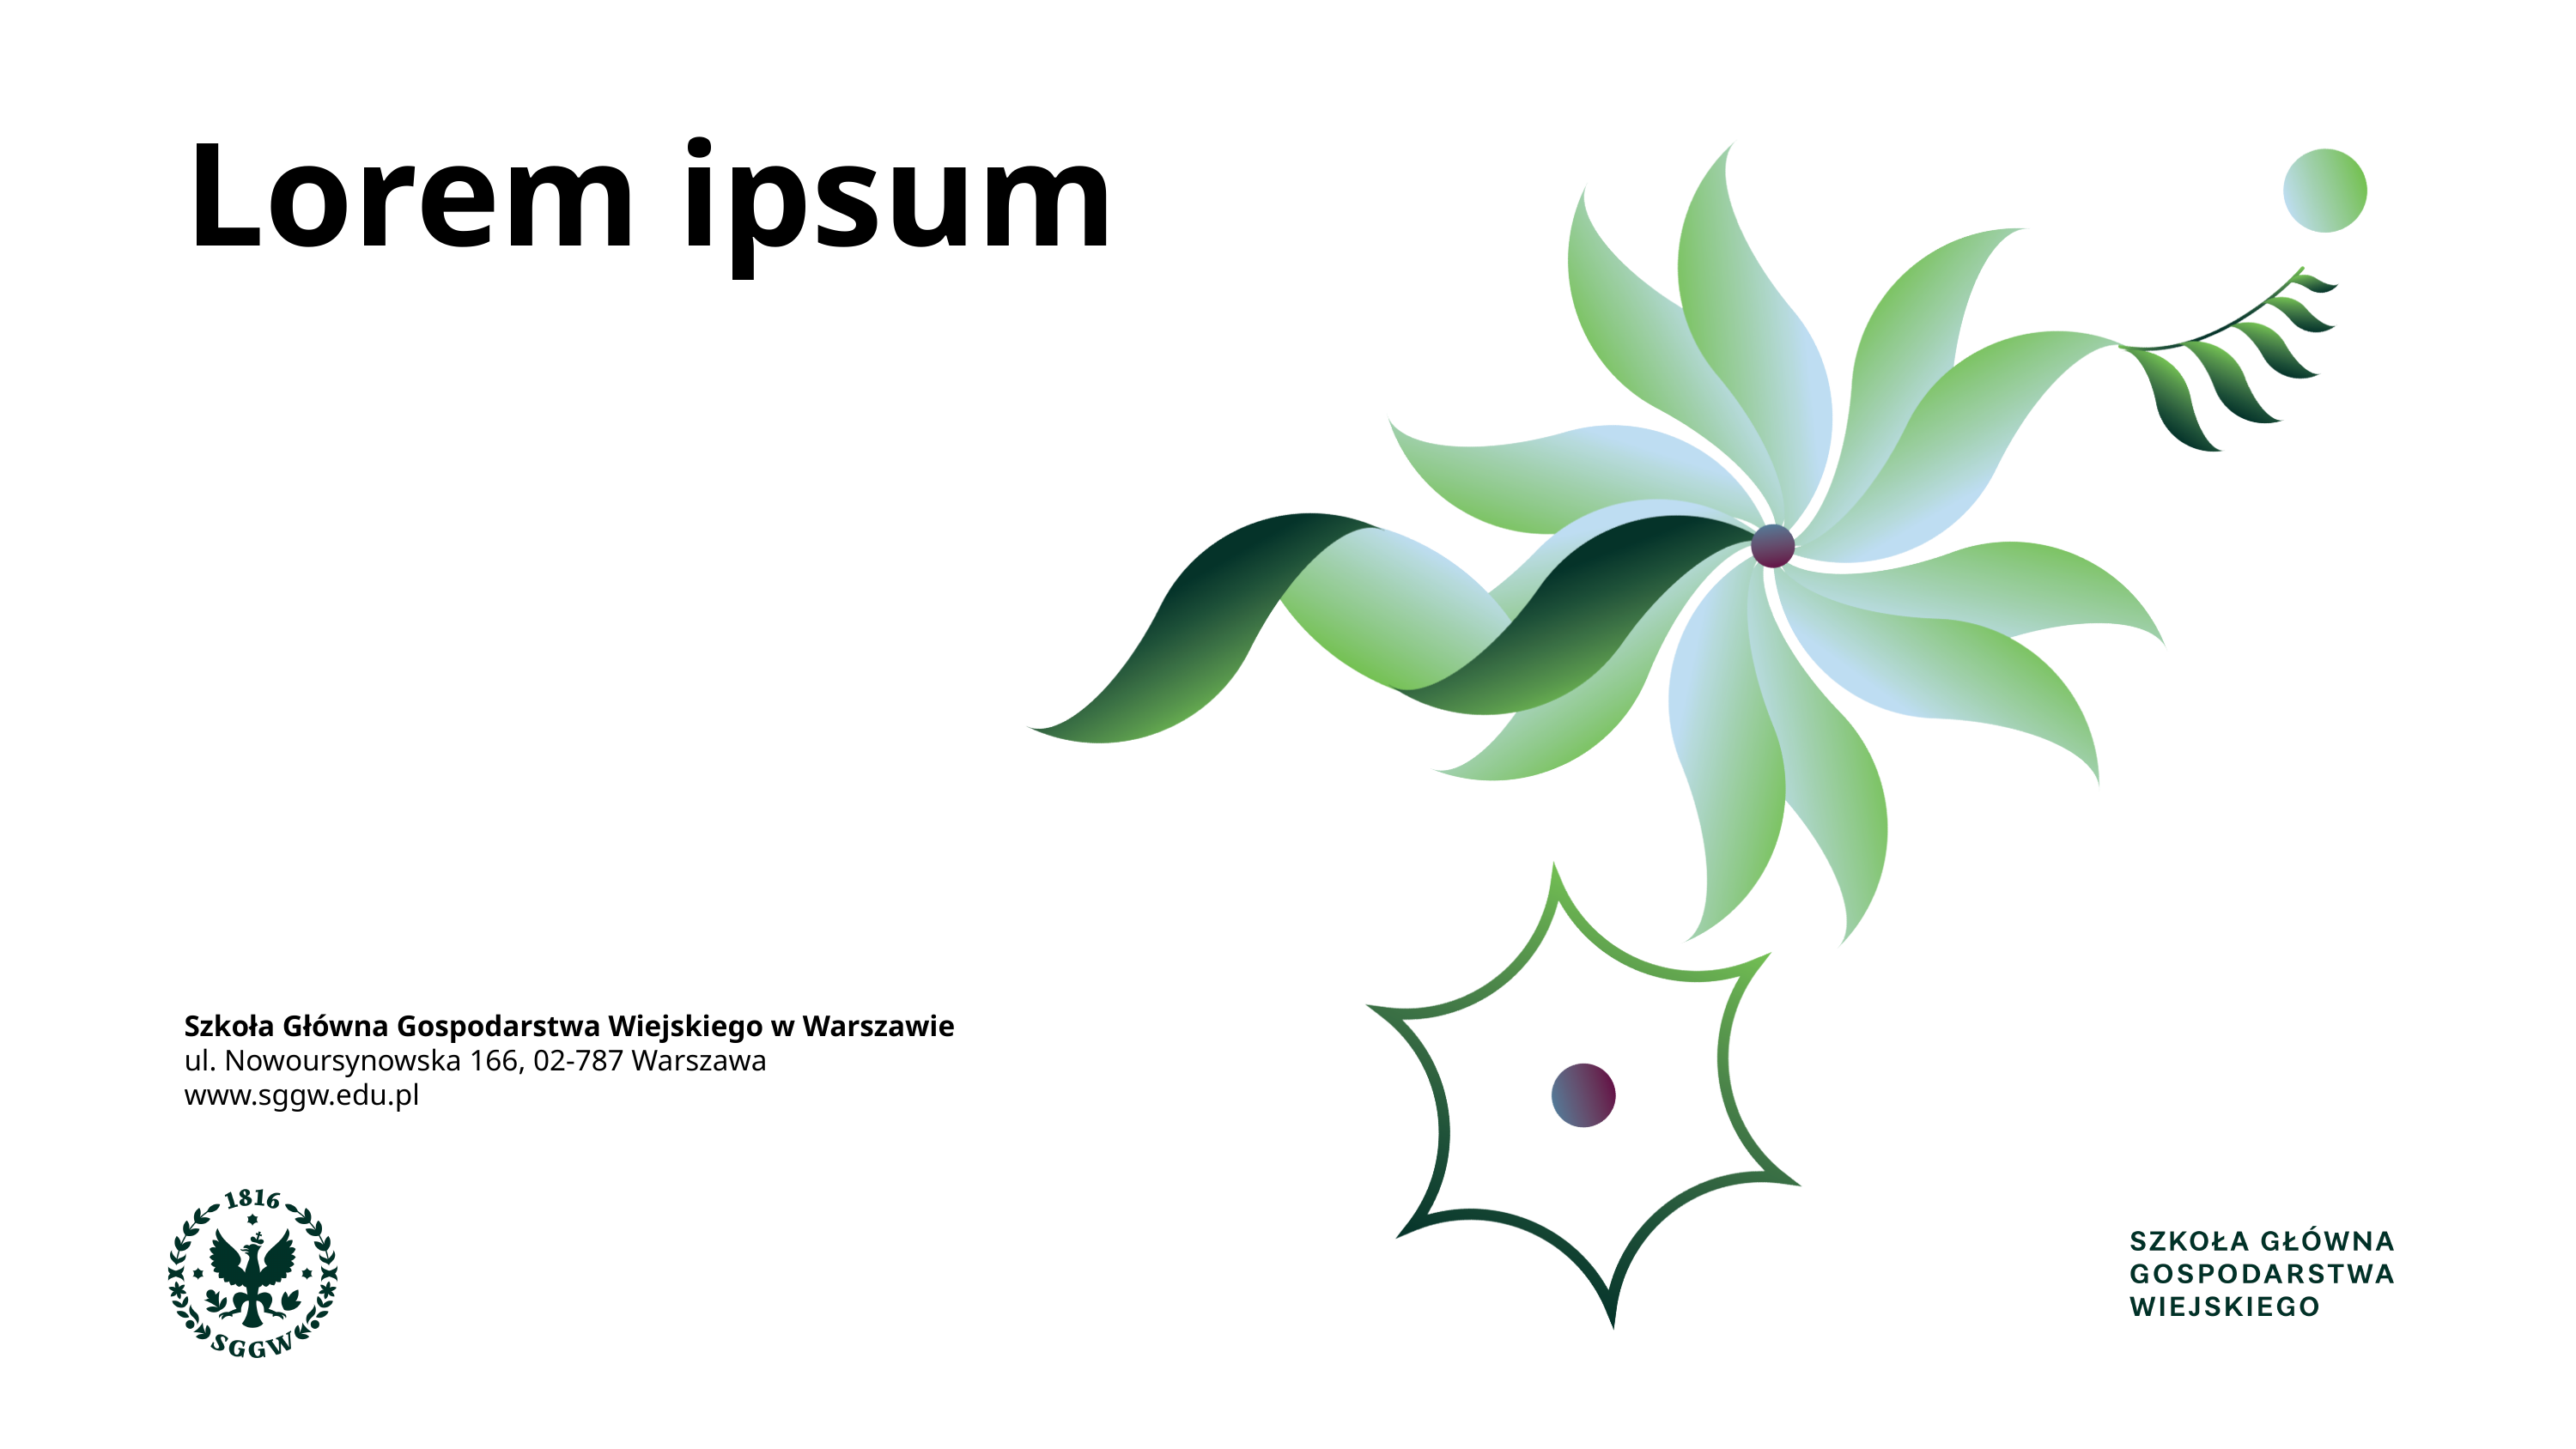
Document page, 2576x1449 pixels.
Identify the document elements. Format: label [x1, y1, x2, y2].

picture [167, 1189, 337, 1358]
picture [917, 0, 2576, 1449]
picture [2129, 1189, 2394, 1358]
